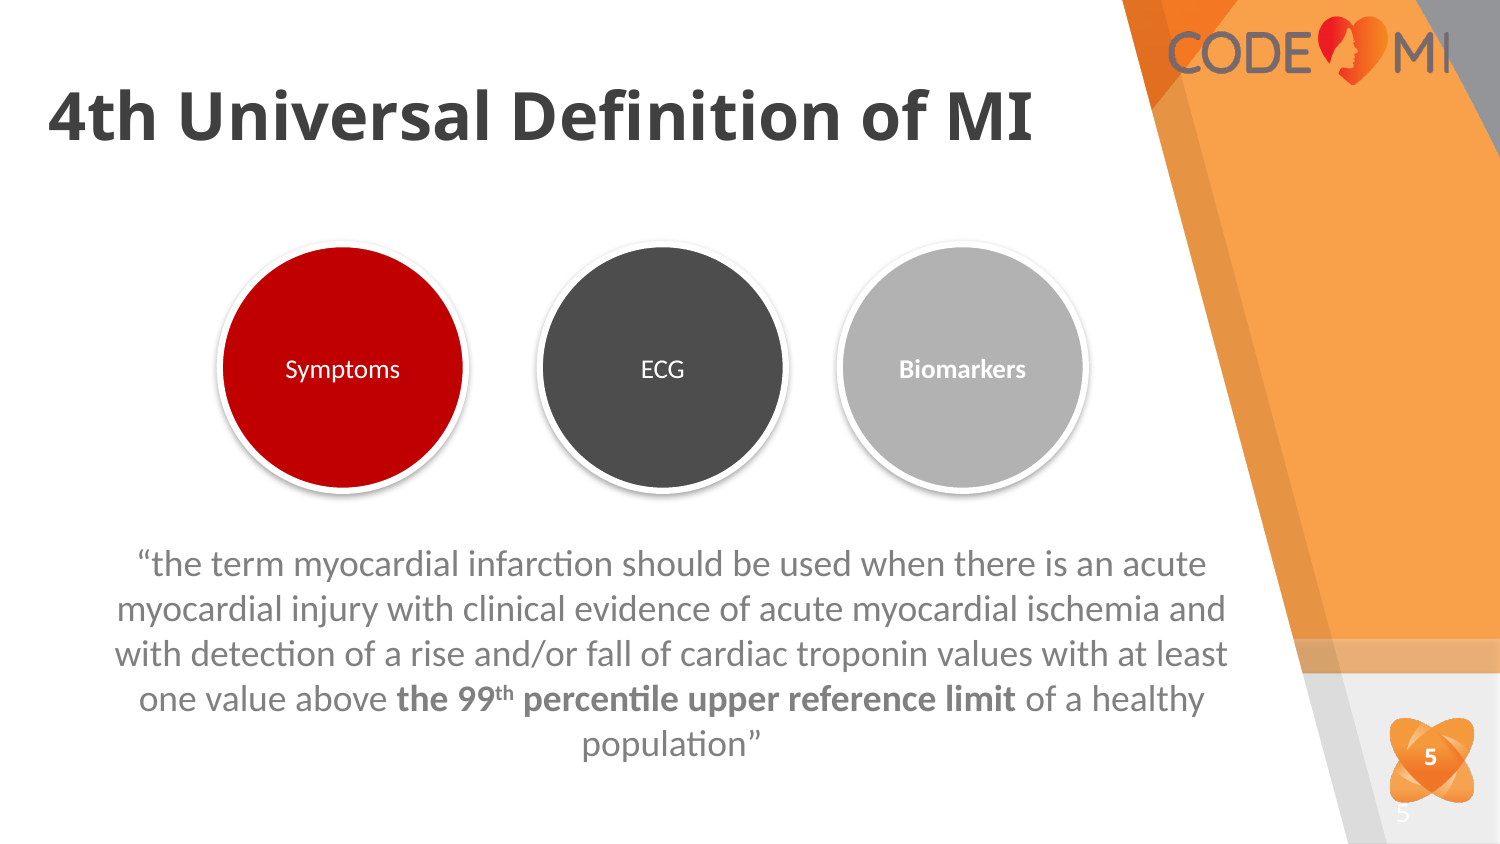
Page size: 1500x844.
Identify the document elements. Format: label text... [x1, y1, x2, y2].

table_cell Dr. Paul Ratana [1333, 638, 1500, 644]
title 4th Universal Definition of MI [33, 58, 1189, 184]
text_box “the term myocardial infarction should be used when there is an acute myocardial injury with clinical evidence of acute myocardial ischemia and with detection of a rise and/or fall of cardiac troponin values with at least one value above the 99th percentile upper reference limit of a healthy population” [56, 524, 1276, 827]
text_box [219, 243, 1086, 492]
picture [1123, 0, 1500, 638]
slide_number 5 [1362, 727, 1453, 793]
picture [1362, 703, 1481, 830]
